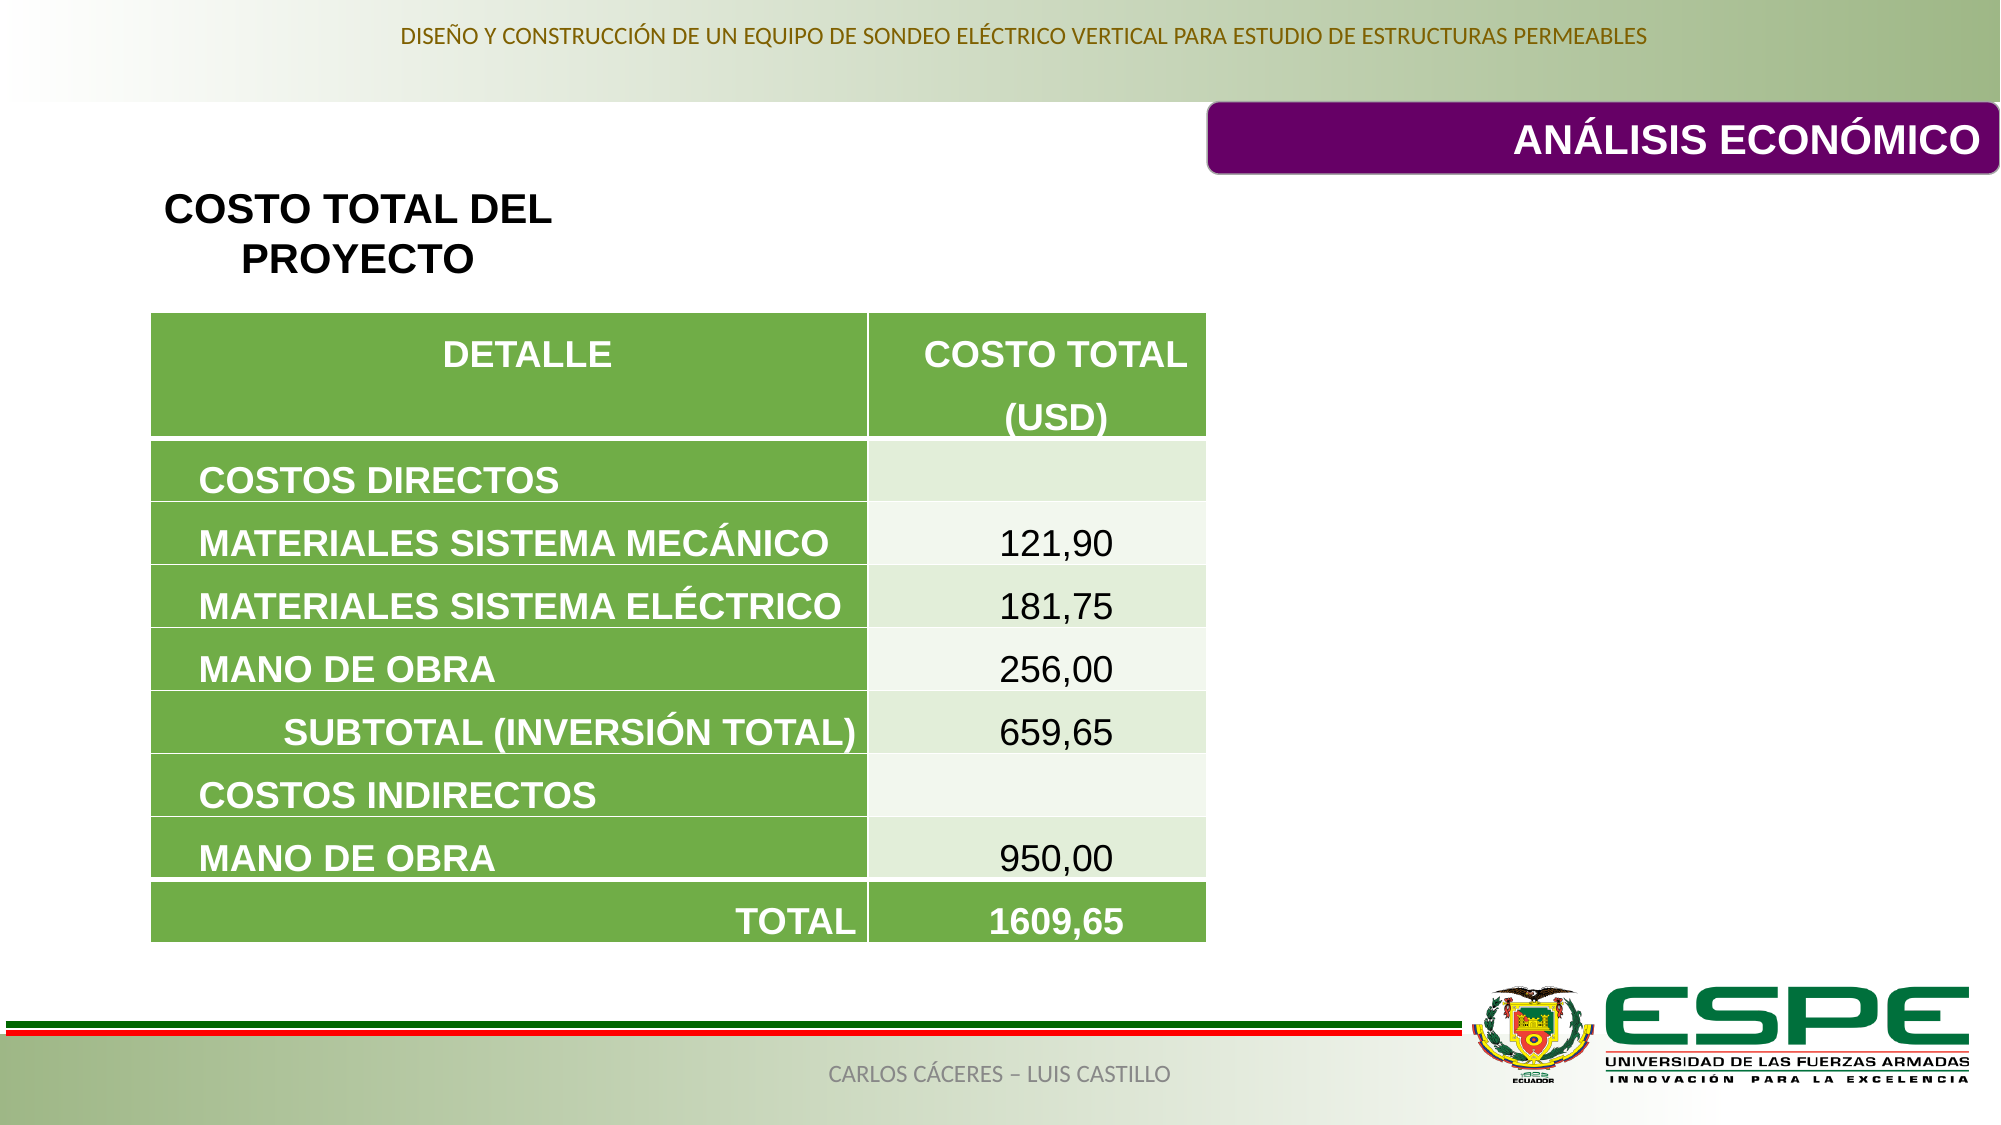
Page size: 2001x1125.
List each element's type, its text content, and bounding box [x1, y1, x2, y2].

text_box ANÁLISIS ECONÓMICO [1207, 101, 2000, 175]
text_box COSTO TOTAL DEL PROYECTO [58, 174, 658, 289]
table_cell MANO DE OBRA [151, 628, 867, 690]
table_cell 181,75 [869, 565, 1206, 627]
table_cell SUBTOTAL (INVERSIÓN TOTAL) [151, 691, 867, 753]
footer CARLOS CÁCERES – LUIS CASTILLO [662, 1042, 1338, 1103]
table_cell [869, 441, 1206, 501]
table_cell COSTOS INDIRECTOS [151, 754, 867, 816]
table_header DETALLE [151, 313, 867, 436]
table_cell TOTAL [151, 882, 867, 942]
table_cell MATERIALES SISTEMA ELÉCTRICO [151, 565, 867, 627]
table_cell 659,65 [869, 691, 1206, 753]
table_cell MATERIALES SISTEMA MECÁNICO [151, 502, 867, 564]
table_cell 256,00 [869, 628, 1206, 690]
table_header COSTO TOTAL (USD) [869, 313, 1206, 436]
table_cell MANO DE OBRA [151, 817, 867, 877]
table_cell 1609,65 [869, 882, 1206, 942]
table_cell [869, 754, 1206, 816]
text_box DISEÑO Y CONSTRUCCIÓN DE UN EQUIPO DE SONDEO ELÉCTRICO VERTICAL PARA ESTUDIO DE ESTRUCTURAS PERMEABLES [362, 12, 1688, 58]
picture [1472, 986, 1969, 1083]
table_cell 950,00 [869, 817, 1206, 877]
table_cell COSTOS DIRECTOS [151, 441, 867, 501]
table_cell 121,90 [869, 502, 1206, 564]
